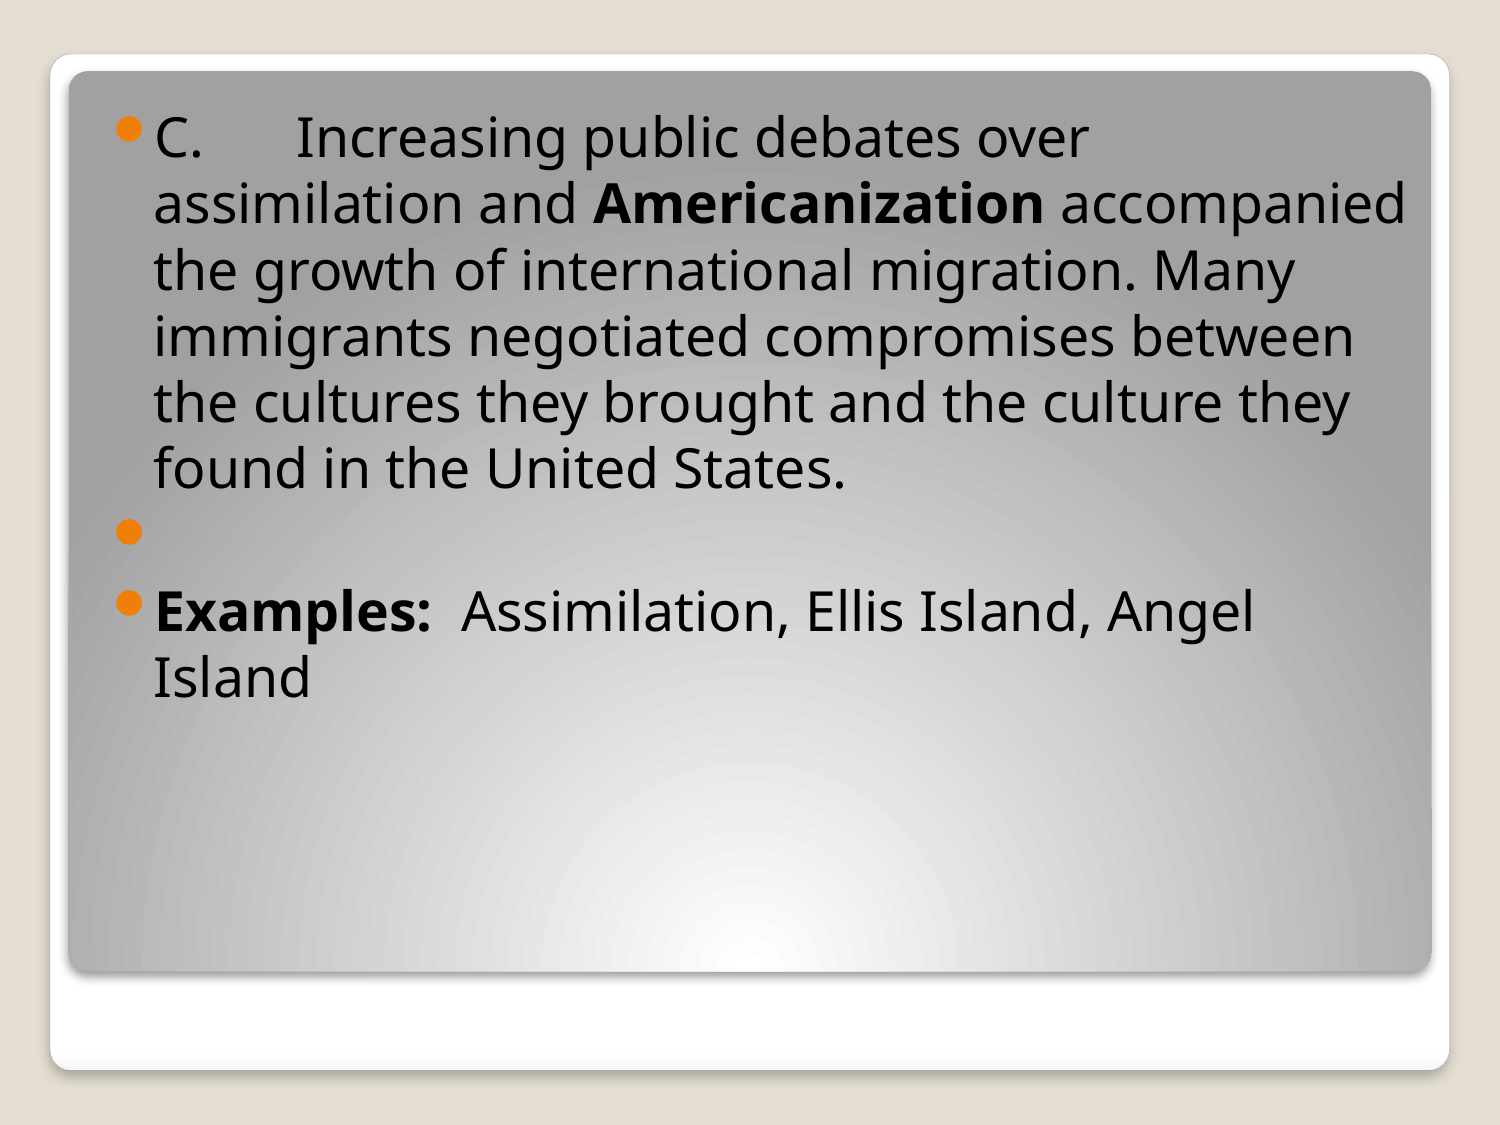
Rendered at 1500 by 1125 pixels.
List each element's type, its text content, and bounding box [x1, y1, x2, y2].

list C. Increasing public debates over assimilation and Americanization accompanied the growth of international migration. Many immigrants negotiated compromises between the cultures they brought and the culture they found in the United States. Examples: Assimilation, Ellis Island, Angel Island [82, 86, 1425, 774]
